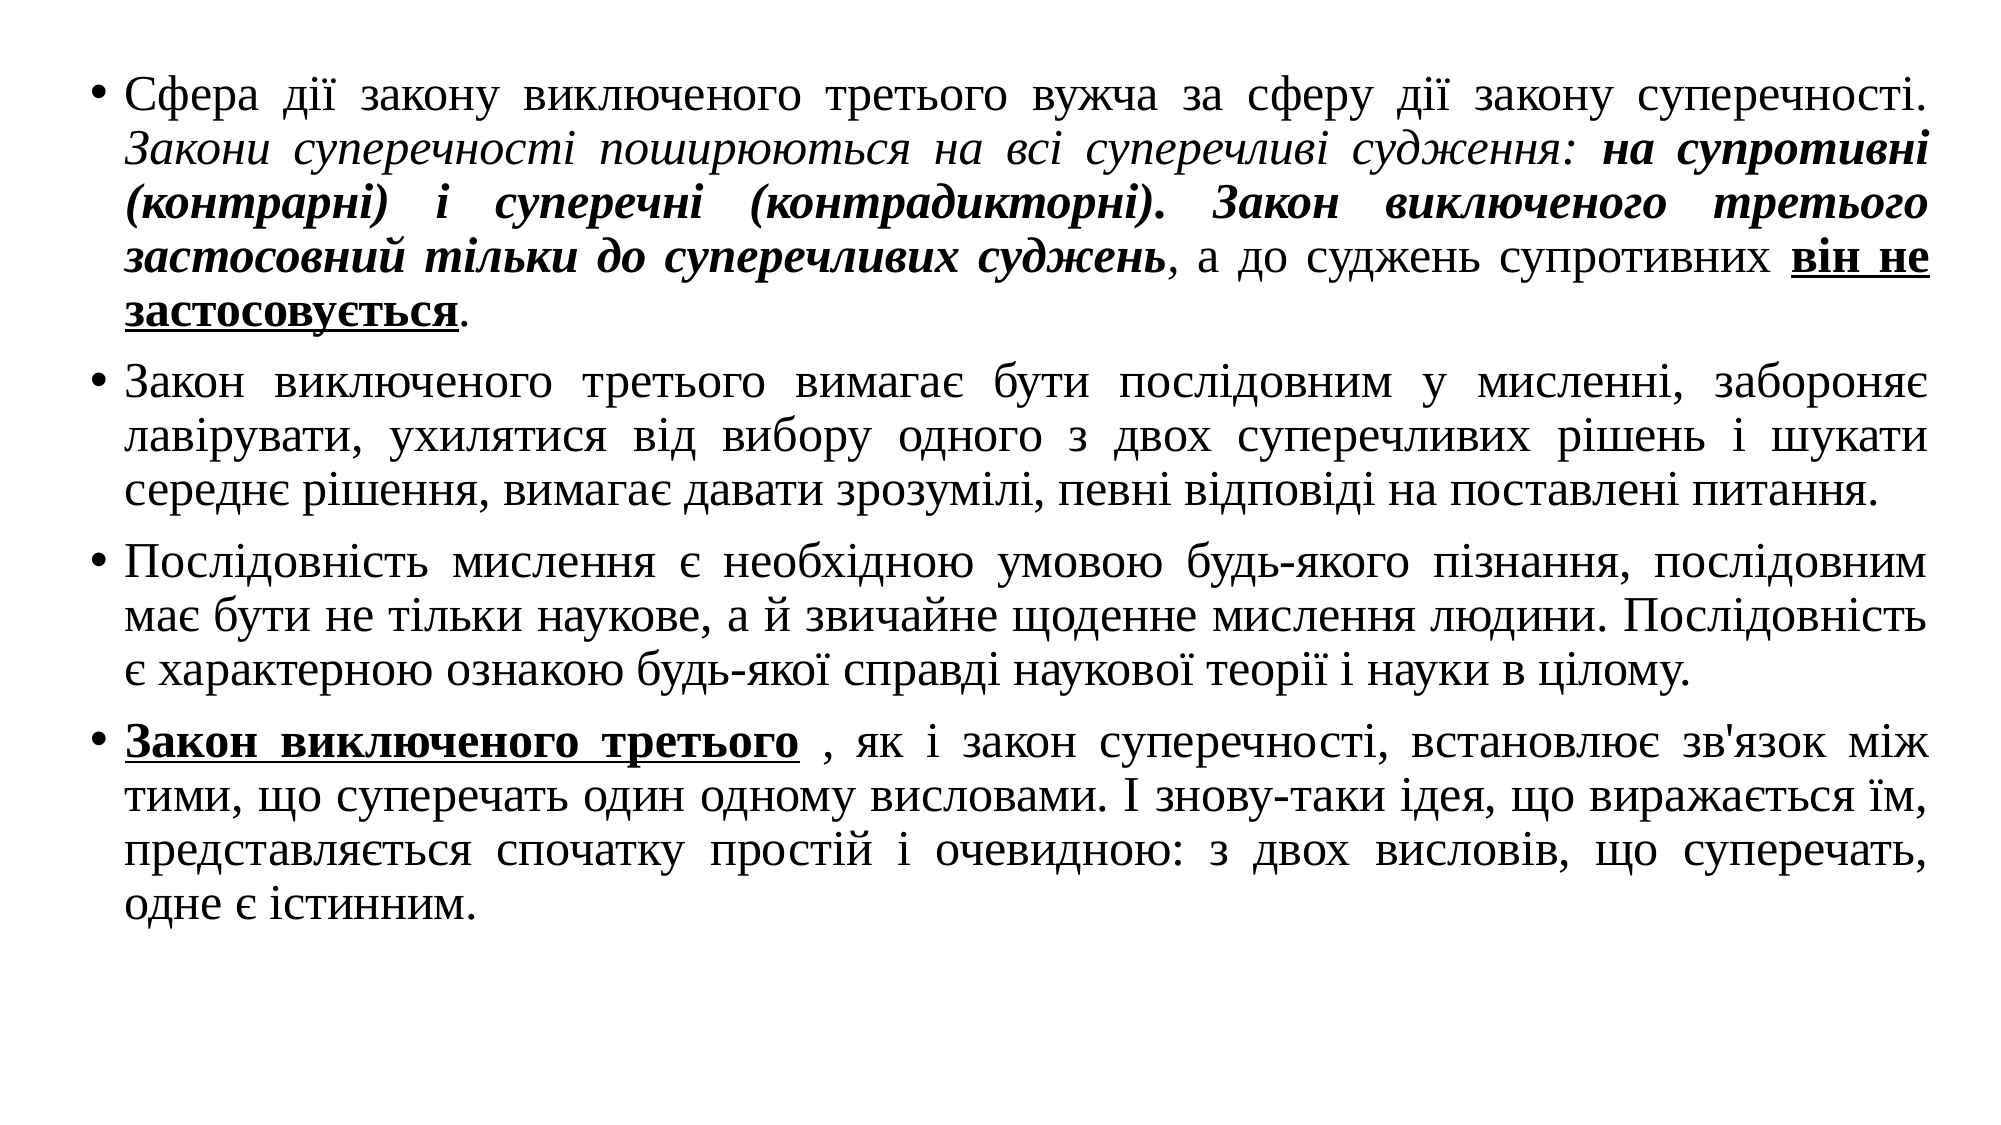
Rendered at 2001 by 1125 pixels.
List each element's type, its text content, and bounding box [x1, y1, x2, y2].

list Сфера дії закону виключеного третього вужча за сферу дії закону суперечності. Закони суперечності поширюються на всі суперечливі судження: на супротивні (контрарні) і суперечні (контрадикторні). Закон виключеного третього застосовний тільки до суперечливих суджень, а до суджень супротивних він не застосовується. Закон виключеного третього вимагає бути послідовним у мисленні, забороняє лавірувати, ухилятися від вибору одного з двох суперечливих рішень і шукати середнє рішення, вима­гає давати зрозумілі, певні відповіді на поставлені питання. Послідовність мислення є необхідною умовою будь-якого пізнання, послідовним має бути не тільки наукове, а й звичайне щоденне мислення людини. Послідовність є характерною озна­кою будь-якої справді наукової теорії і науки в цілому. Закон виключеного третього , як і закон суперечності, встановлює зв'язок між тими, що суперечать один одному висловами. І знову-таки ідея, що виражається їм, представляється спочатку простій і очевидною: з двох висловів, що суперечать, одне є істинним. [75, 59, 1945, 1014]
